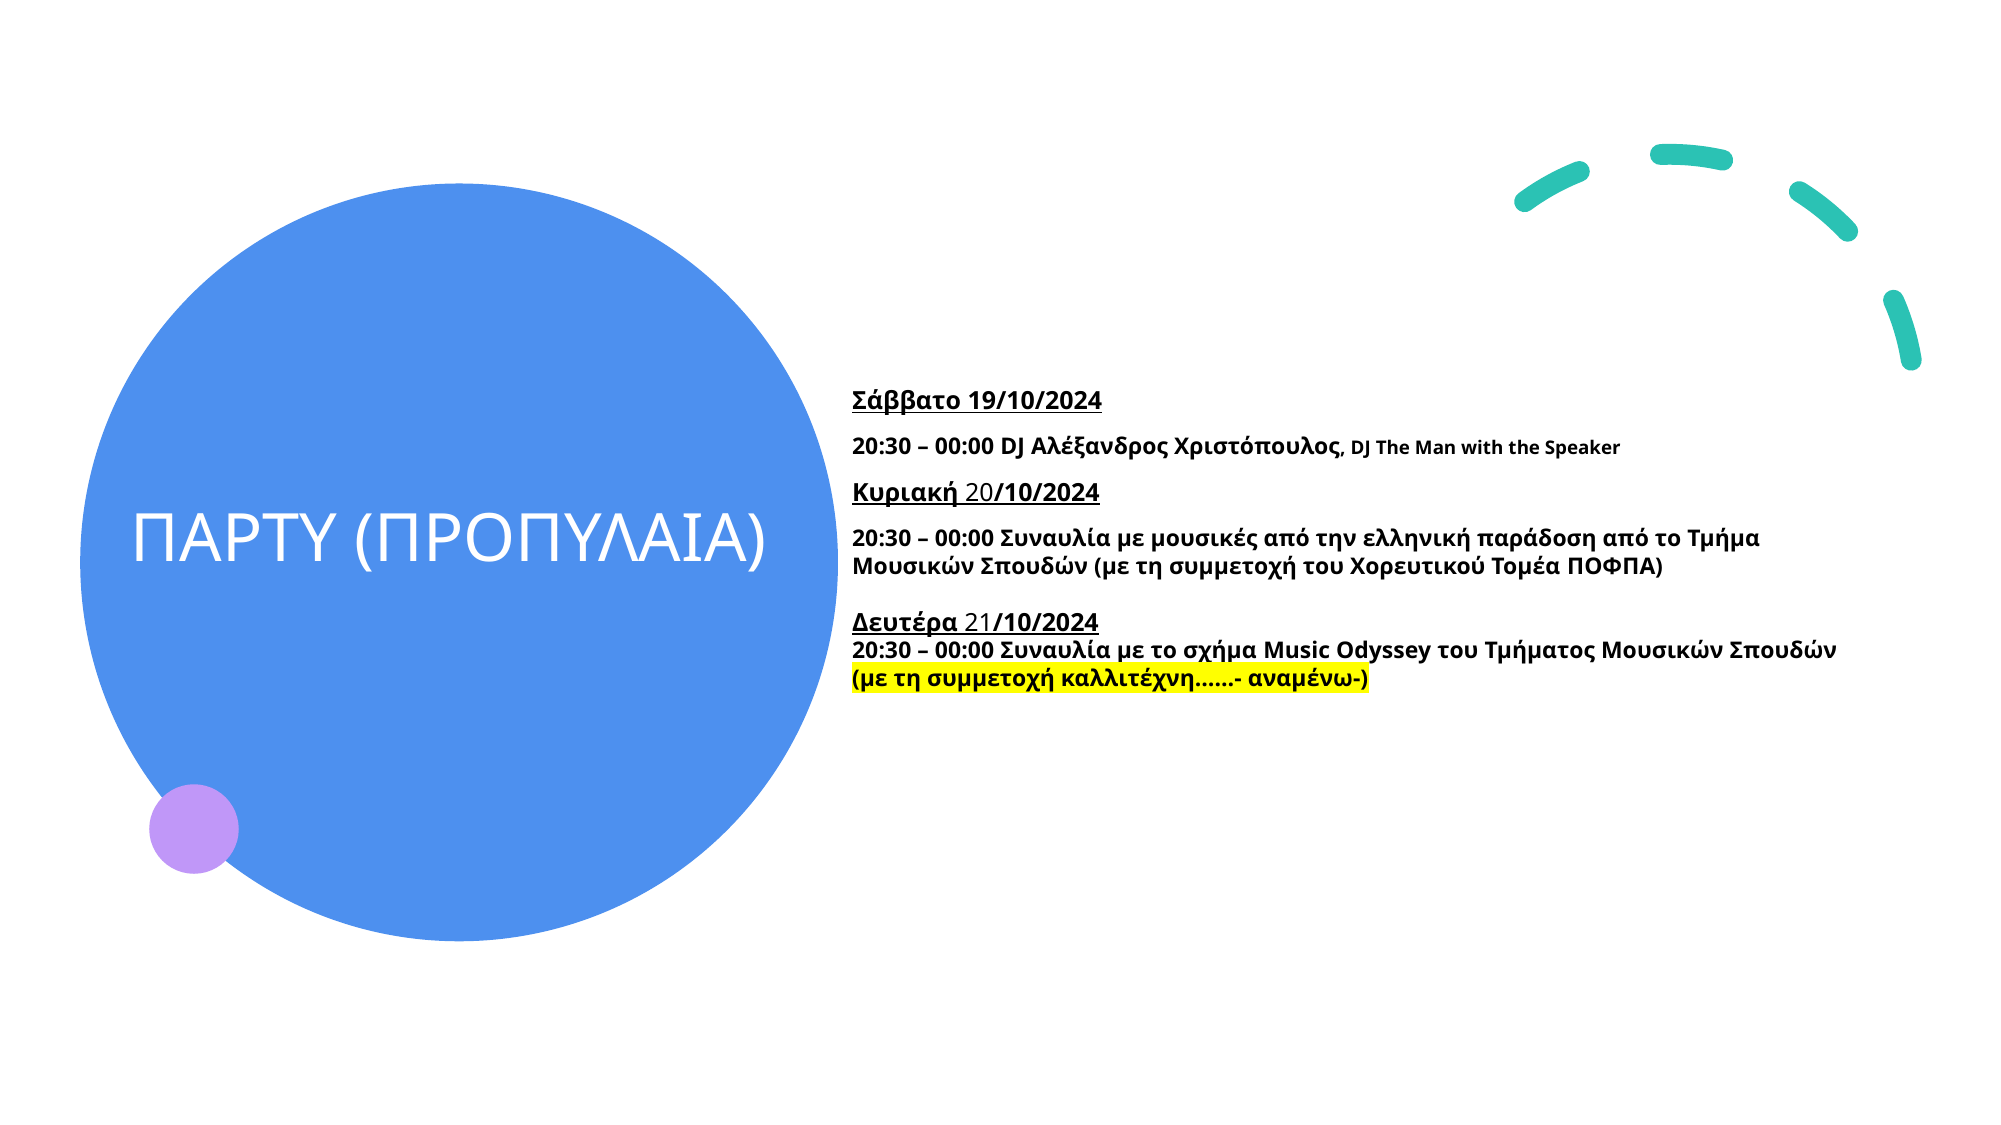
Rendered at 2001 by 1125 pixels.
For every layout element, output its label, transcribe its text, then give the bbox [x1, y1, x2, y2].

title ΠΑΡΤΥ (ΠΡΟΠΥΛΑΙΑ) [89, 160, 809, 919]
list Σάββατο 19/10/2024 20:30 – 00:00 DJ Αλέξανδρος Χριστόπουλος, DJ The Man with the Speaker Κυριακή 20/10/2024 20:30 – 00:00 Συναυλία με μουσικές από την ελληνική παράδοση από το Τμήμα Μουσικών Σπουδών (με τη συμμετοχή του Χορευτικού Τομέα ΠΟΦΠΑ) Δευτέρα 21/10/2024 20:30 – 00:00 Συναυλία με το σχήμα Music Odyssey του Τμήματος Μουσικών Σπουδών (με τη συμμετοχή καλλιτέχνη……- αναμένω-) [836, 41, 1863, 1038]
